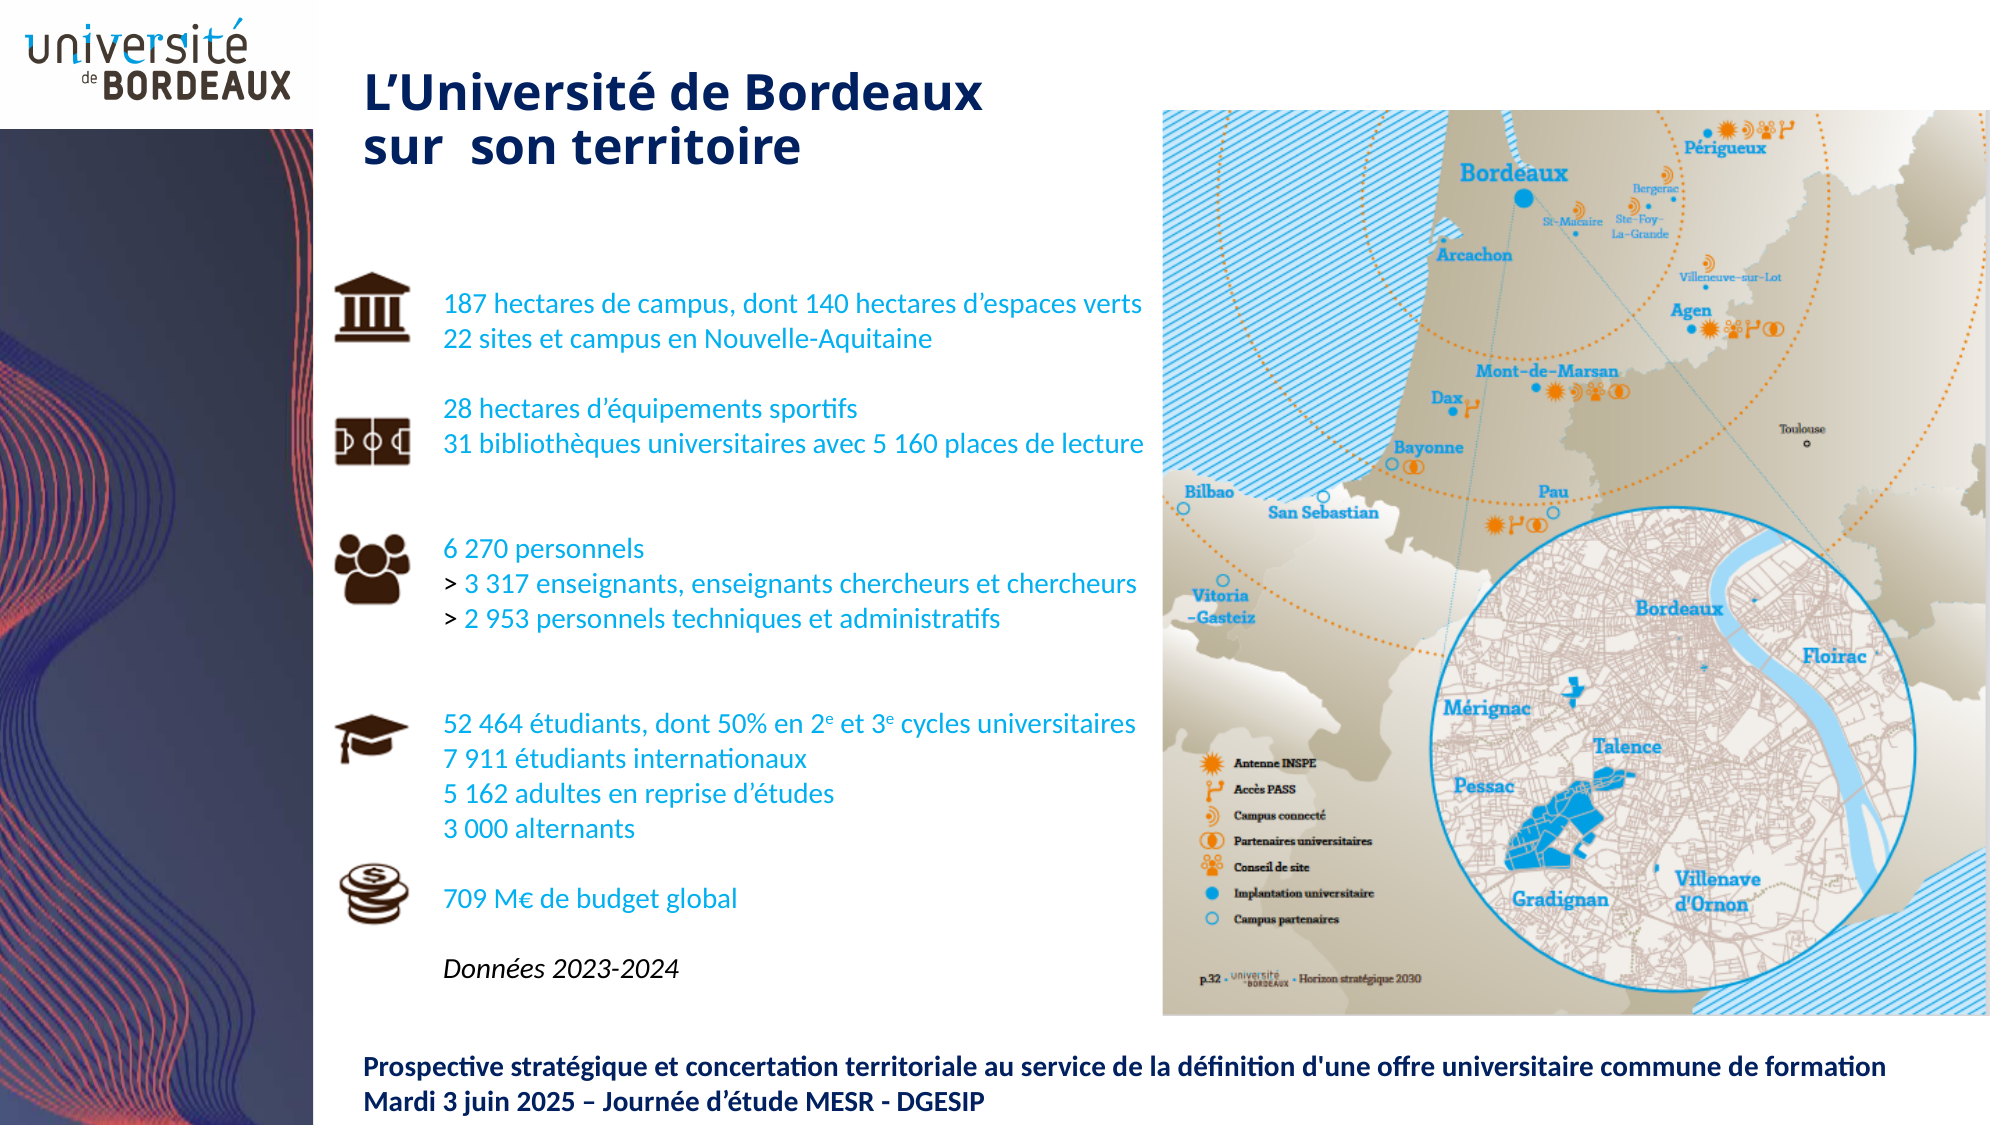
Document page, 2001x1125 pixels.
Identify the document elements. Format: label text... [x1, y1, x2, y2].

picture [642, 405, 647, 415]
picture [664, 407, 670, 416]
picture [0, 0, 319, 129]
picture [1162, 110, 1990, 1016]
picture [591, 407, 597, 415]
picture [0, 214, 719, 985]
text_box Prospective stratégique et concertation territoriale au service de la définition d'une offre universitaire commune de formation Mardi 3 juin 2025 – Journée d’étude MESR - DGESIP [348, 1039, 1923, 1125]
title L’Université de Bordeaux sur son territoire [348, 59, 1977, 278]
picture [626, 406, 632, 415]
text_box 187 hectares de campus, dont 140 hectares d’espaces verts 22 sites et campus en Nouvelle-Aquitaine 28 hectares d’équipements sportifs 31 bibliothèques universitaires avec 5 160 places de lecture 6 270 personnels > 3 317 enseignants, enseignants chercheurs et chercheurs > 2 953 personnels techniques et administratifs 52 464 étudiants, dont 50% en 2e et 3e cycles universitaires 7 911 étudiants internationaux 5 162 adultes en reprise d’études 3 000 alternants 709 M€ de budget global Données 2023-2024 [428, 278, 1162, 992]
